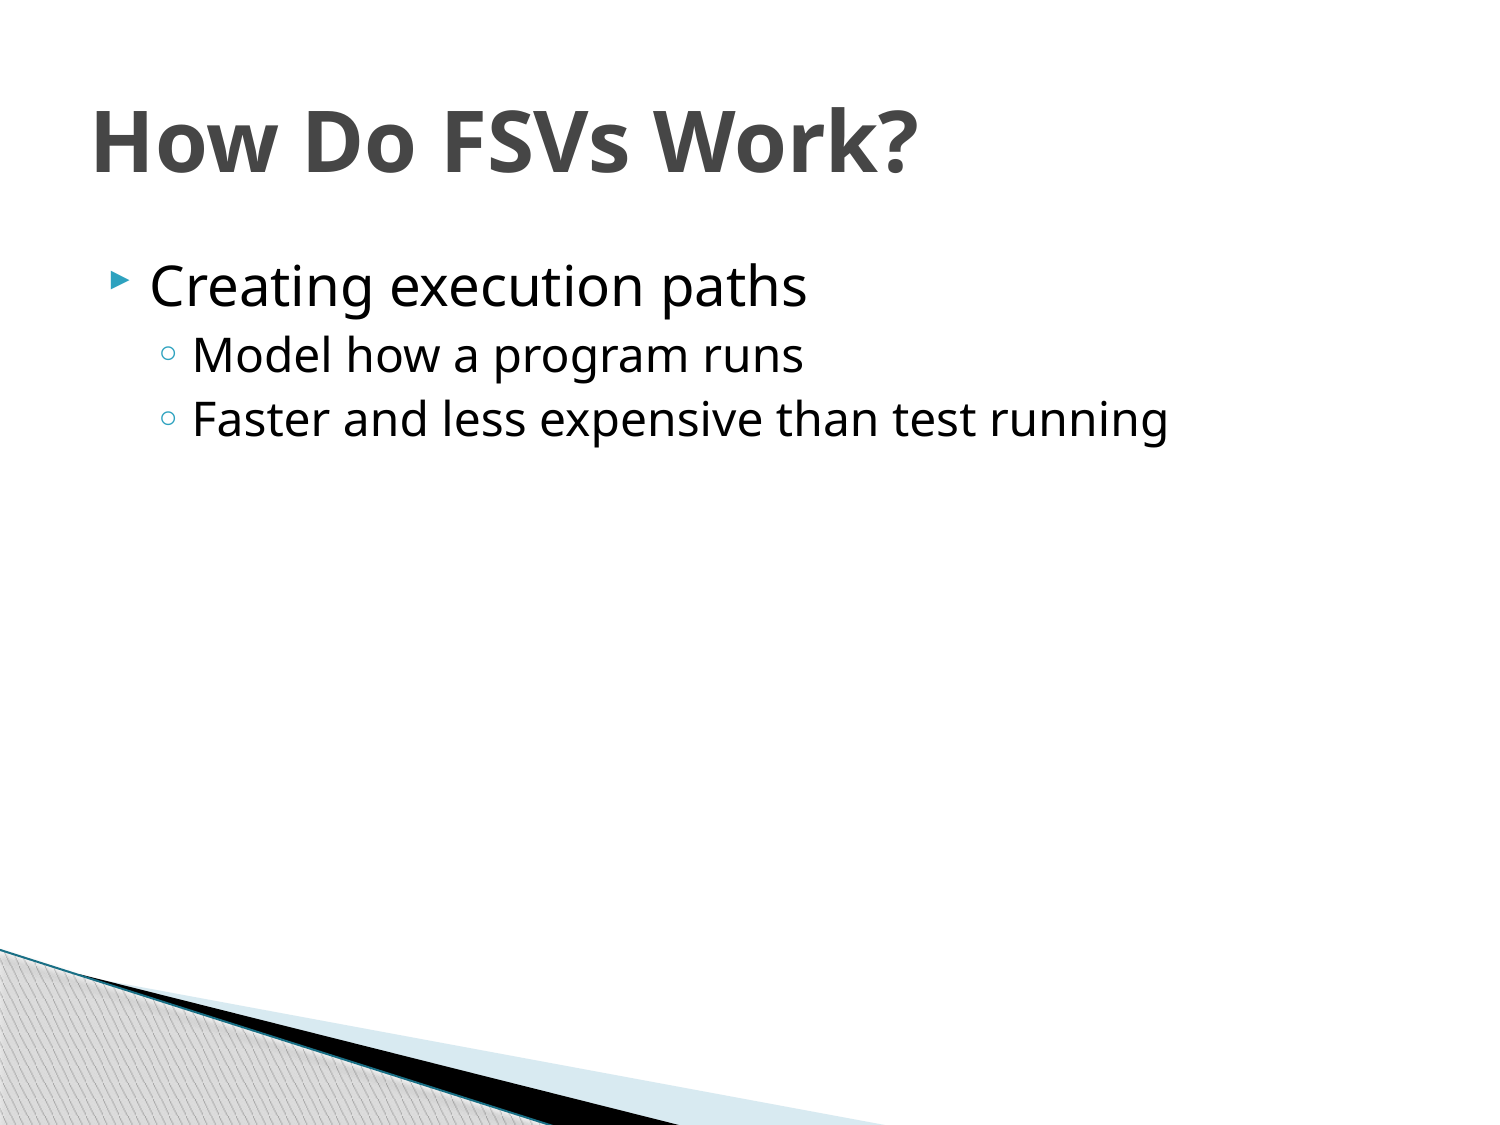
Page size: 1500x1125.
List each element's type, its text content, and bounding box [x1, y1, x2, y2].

list Creating execution paths Model how a program runs Faster and less expensive than test running [75, 243, 1425, 986]
title How Do FSVs Work? [75, 45, 1425, 233]
